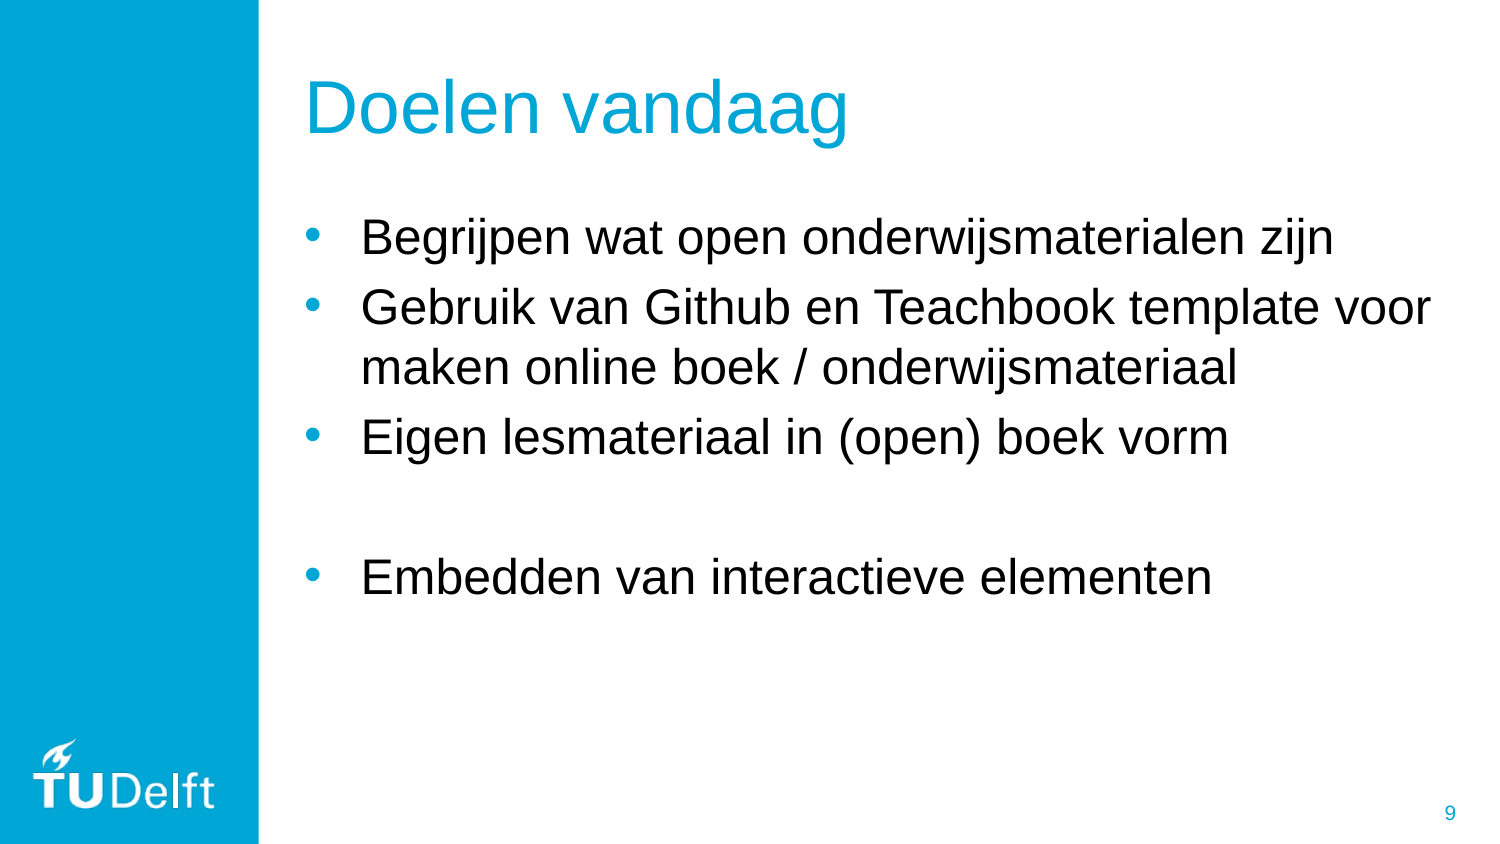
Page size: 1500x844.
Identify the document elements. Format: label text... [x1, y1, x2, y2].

title Doelen vandaag [289, 33, 1455, 175]
list Begrijpen wat open onderwijsmaterialen zijn Gebruik van Github en Teachbook template voor maken online boek / onderwijsmateriaal Eigen lesmateriaal in (open) boek vorm Embedden van interactieve elementen [289, 196, 1455, 769]
